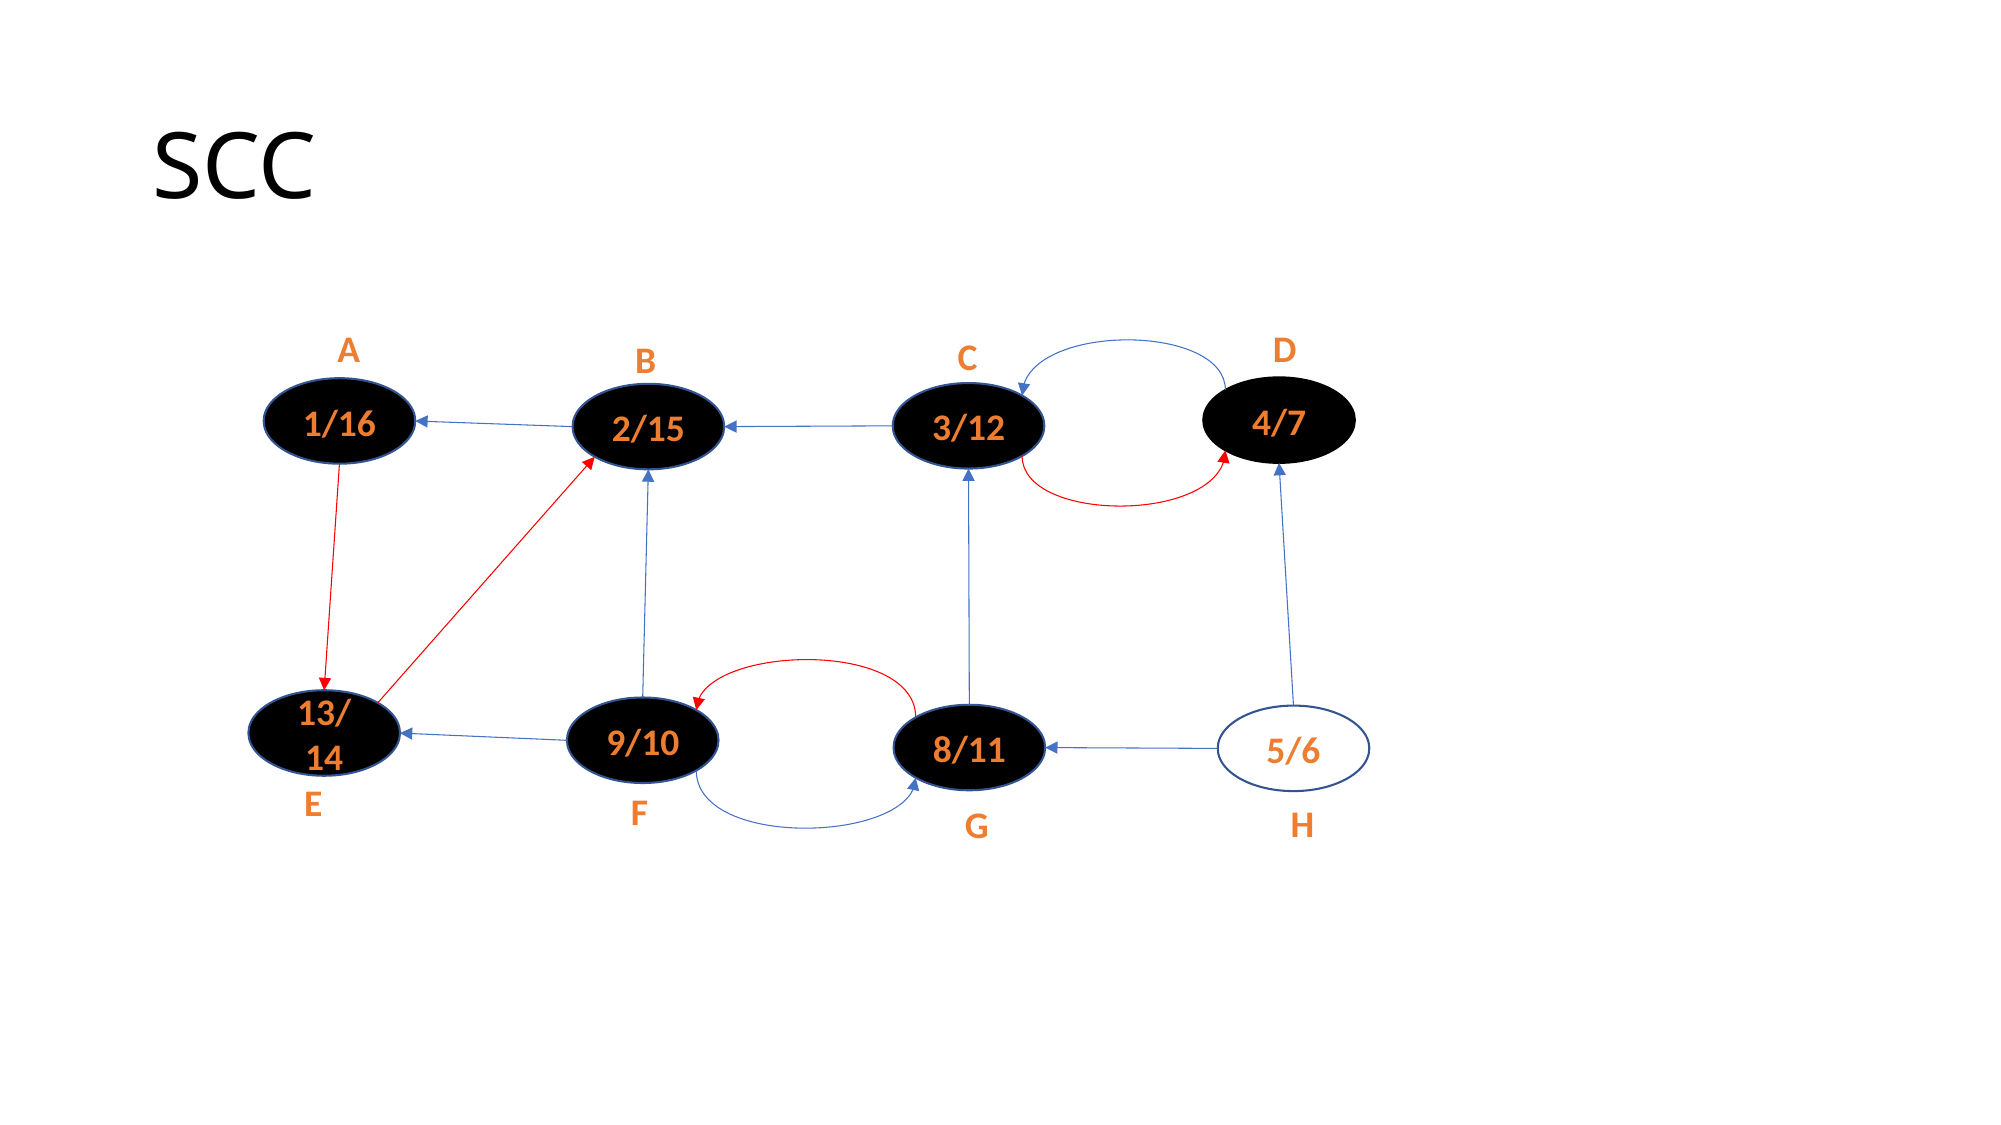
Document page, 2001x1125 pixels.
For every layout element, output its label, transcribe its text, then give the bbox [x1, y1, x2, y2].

text_box 5/6 [1216, 704, 1371, 792]
text_box E [289, 772, 344, 832]
text_box 13/ 14 [247, 689, 401, 776]
text_box 4/7 [1202, 378, 1356, 464]
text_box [1278, 462, 1294, 706]
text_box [399, 733, 567, 741]
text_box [1120, 291, 1127, 495]
title SCC [137, 59, 1863, 278]
text_box 2/15 [571, 385, 726, 471]
text_box D [1258, 318, 1313, 378]
text_box G [950, 793, 1004, 854]
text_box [802, 824, 810, 884]
text_box H [1275, 792, 1330, 852]
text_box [377, 456, 595, 703]
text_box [1120, 495, 1127, 555]
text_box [415, 420, 573, 427]
text_box 9/10 [565, 696, 720, 782]
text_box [802, 603, 810, 824]
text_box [324, 463, 340, 691]
text_box 3/12 [891, 384, 1046, 470]
text_box C [942, 325, 997, 386]
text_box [642, 469, 649, 698]
text_box B [620, 328, 675, 389]
text_box A [322, 318, 377, 378]
text_box 1/16 [262, 378, 417, 465]
text_box 8/11 [892, 703, 1047, 792]
text_box F [616, 780, 671, 841]
